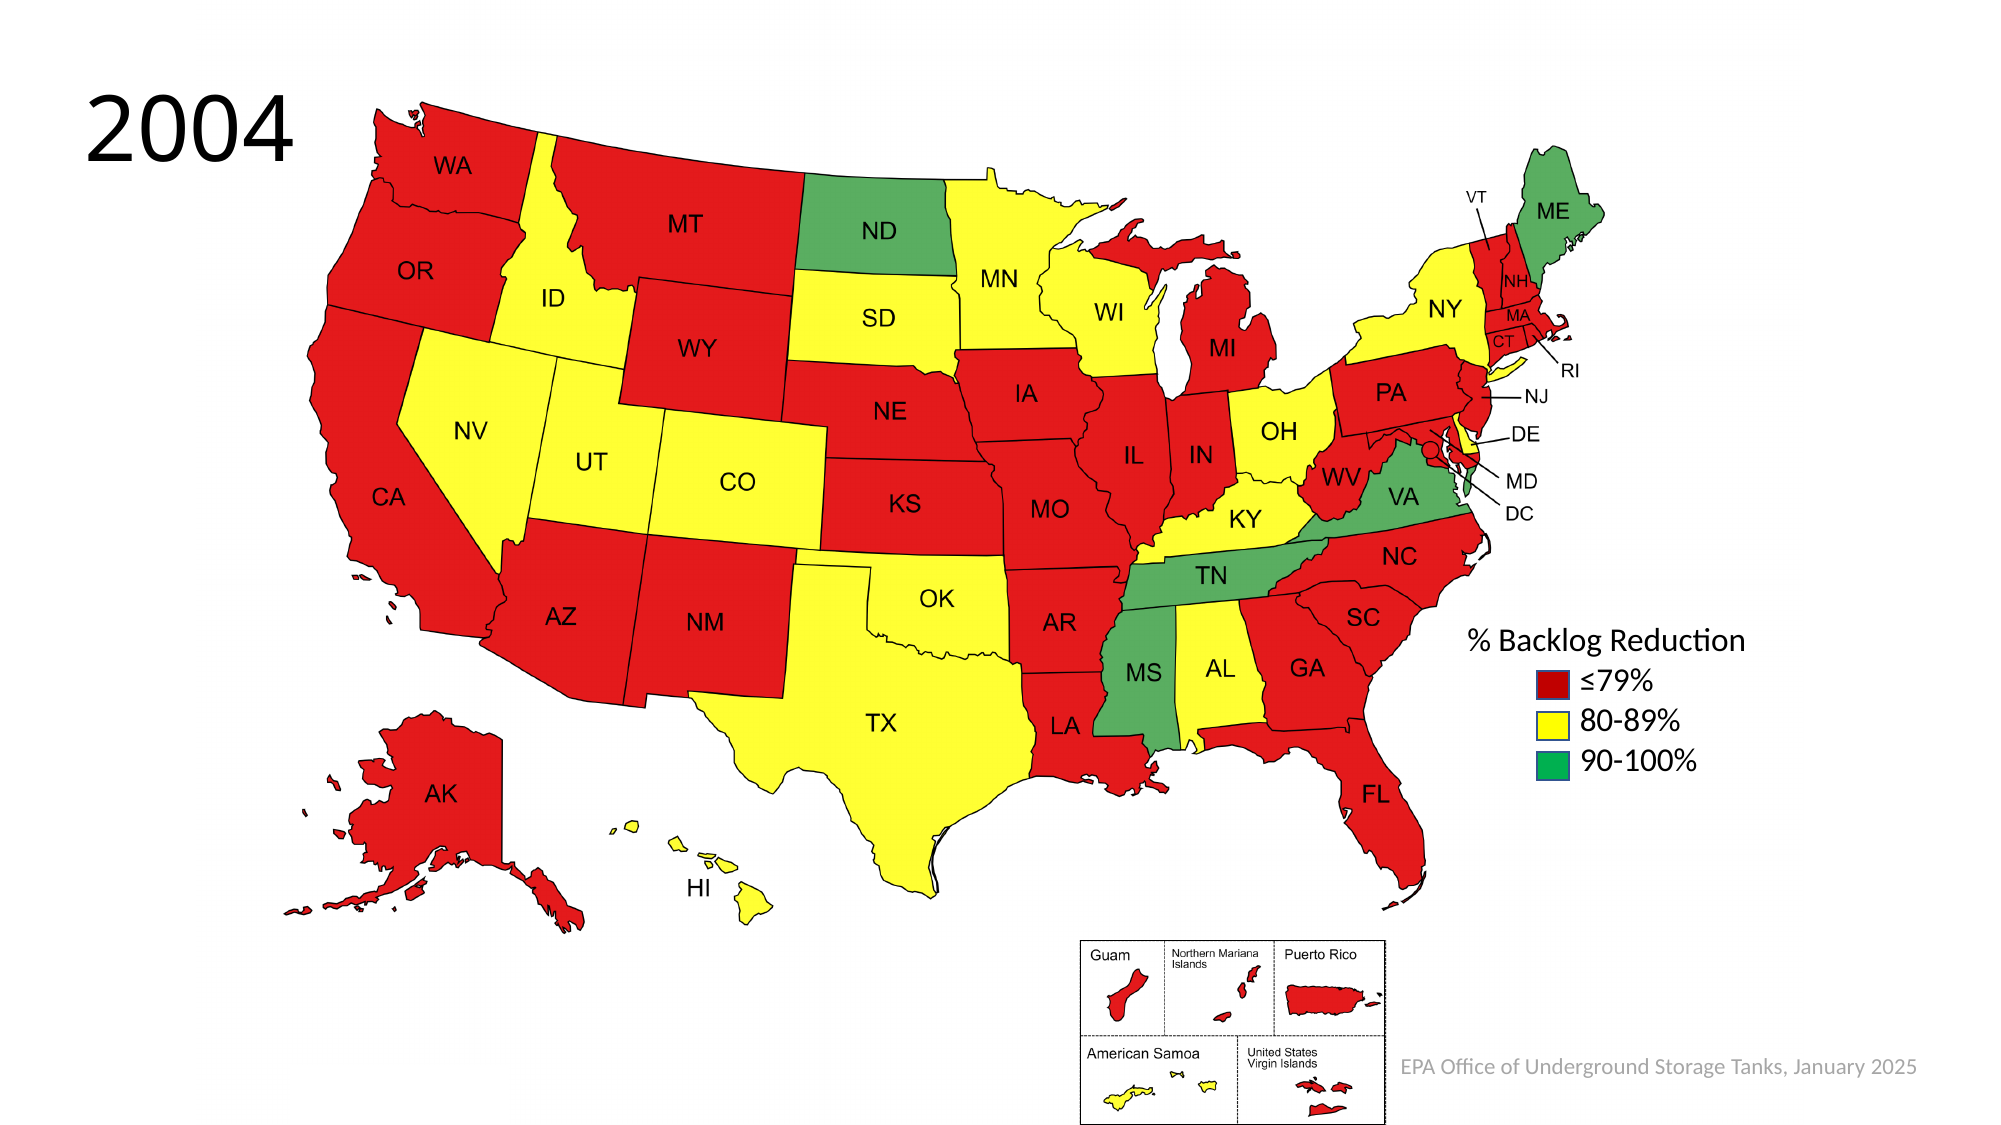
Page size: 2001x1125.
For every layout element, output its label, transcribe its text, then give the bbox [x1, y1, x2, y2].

text_box 2004 [70, 75, 196, 293]
picture [196, 0, 1804, 1125]
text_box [1414, 610, 1774, 788]
text_box EPA Office of Underground Storage Tanks, January 2025 [1804, 1044, 1962, 1087]
